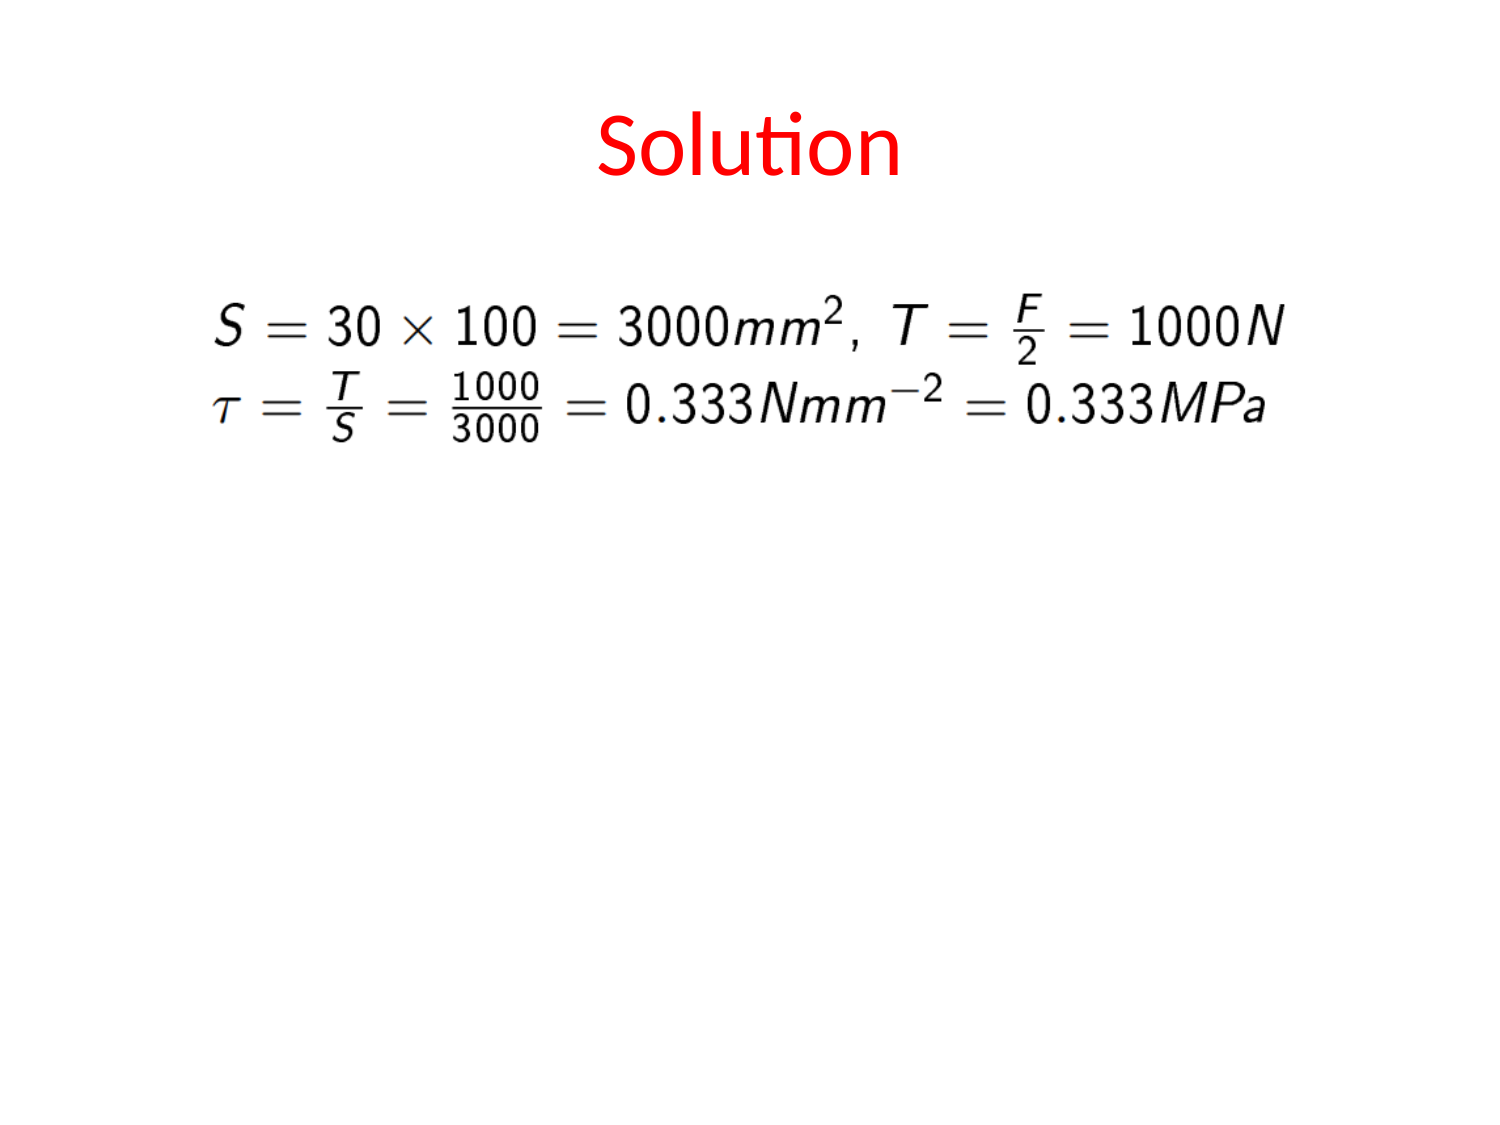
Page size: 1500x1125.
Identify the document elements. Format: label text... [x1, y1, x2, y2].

title Solution [75, 45, 1425, 233]
picture [194, 278, 1329, 450]
